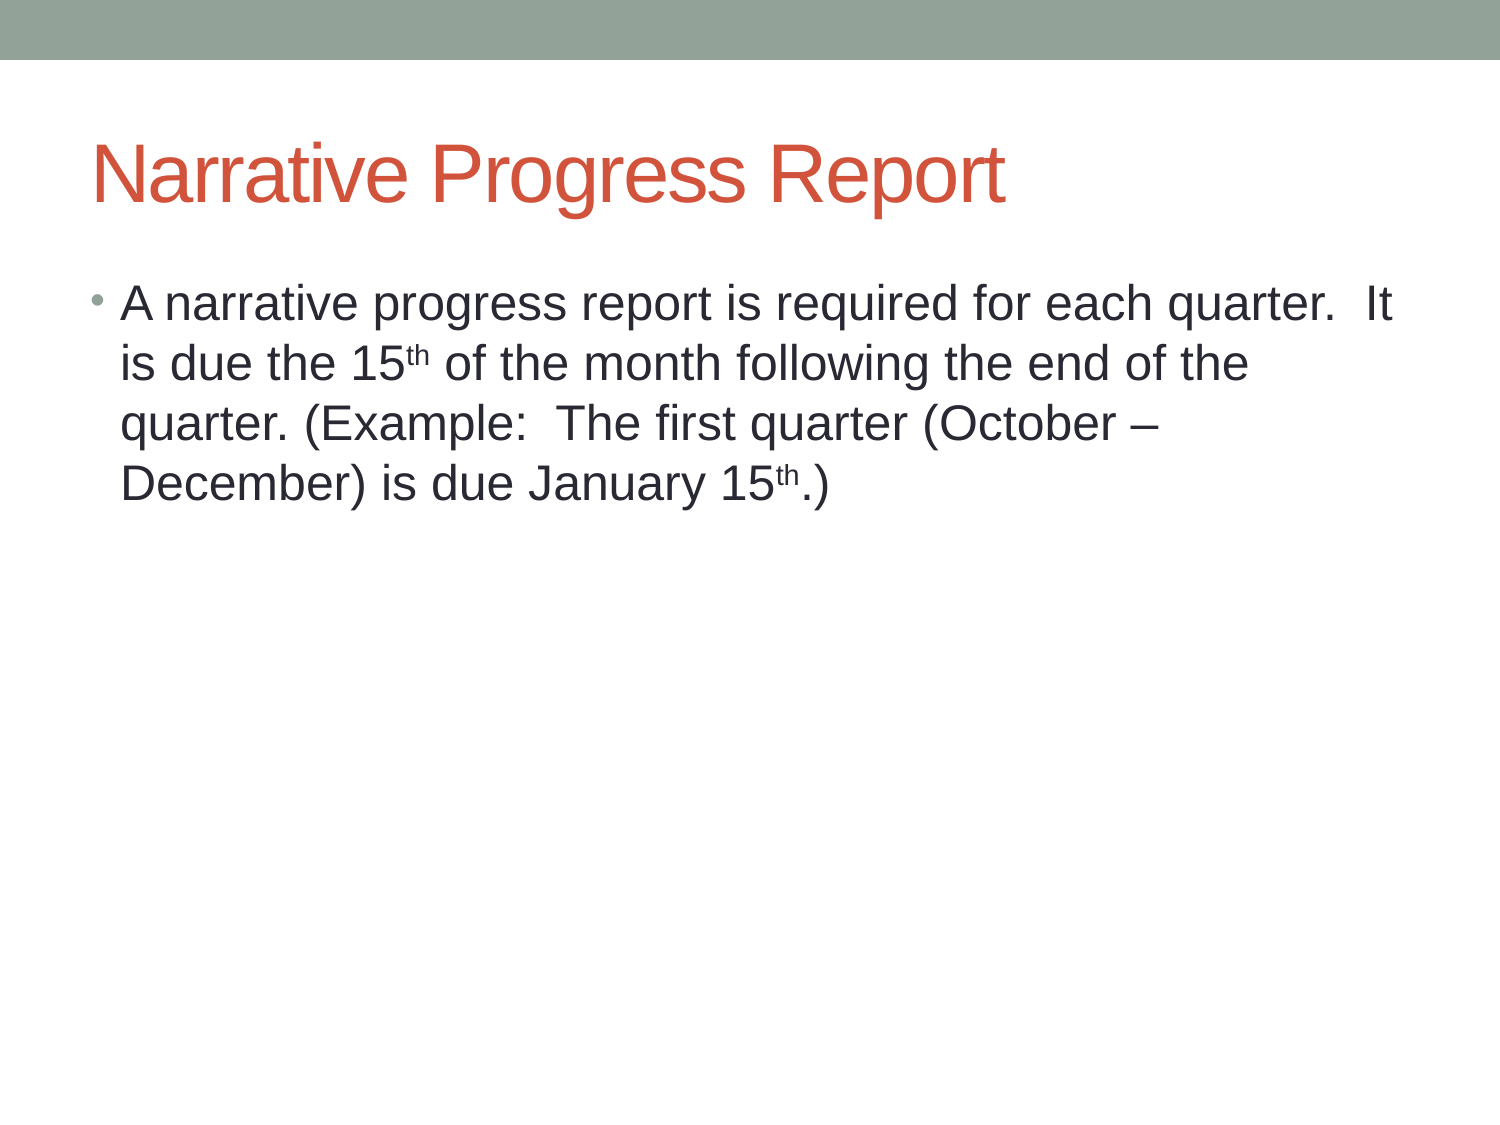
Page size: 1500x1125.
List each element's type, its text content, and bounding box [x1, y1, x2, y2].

list A narrative progress report is required for each quarter. It is due the 15th of the month following the end of the quarter. (Example: The first quarter (October – December) is due January 15th.) [75, 262, 1425, 1063]
title Narrative Progress Report [75, 87, 1425, 250]
